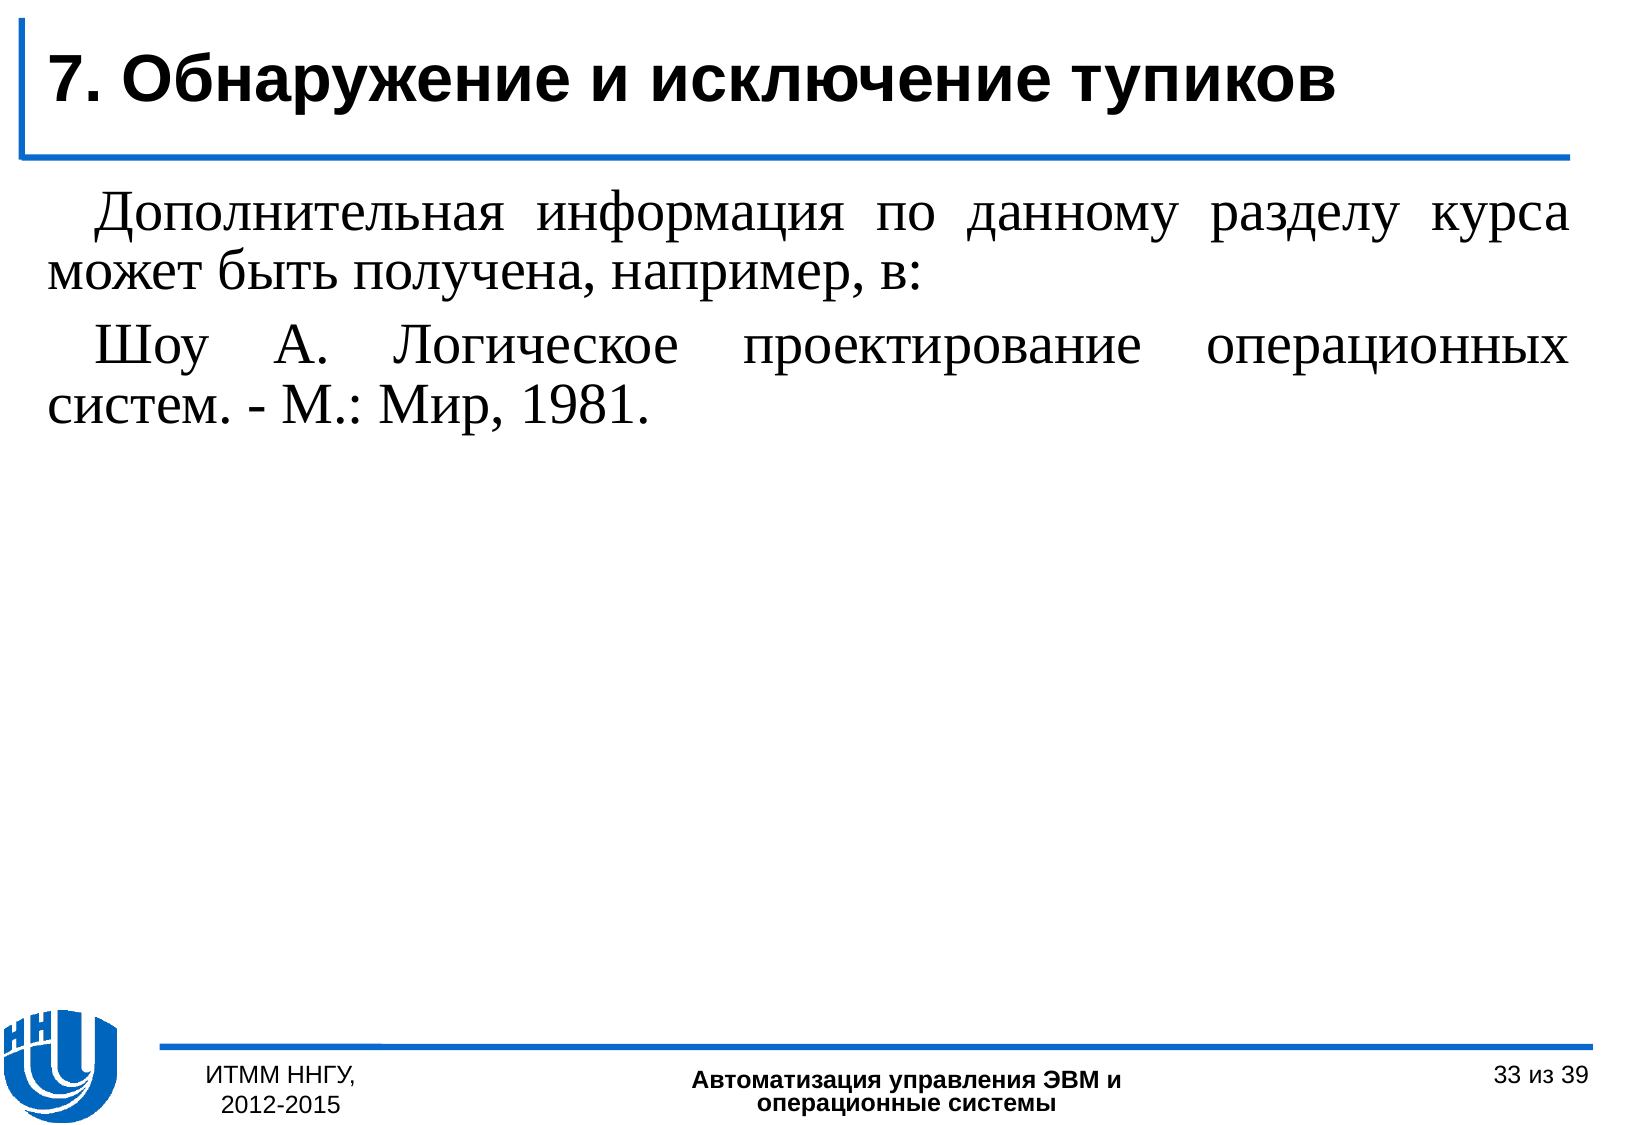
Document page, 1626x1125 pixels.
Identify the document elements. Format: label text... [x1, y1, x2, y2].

footer Автоматизация управления ЭВМ и операционные системы [587, 1062, 1227, 1107]
picture [4, 1010, 117, 1123]
text_box 7. Обнаружение и исключение тупиков [32, 42, 1598, 122]
text_box Дополнительная информация по данному разделу курса может быть получена, например, в: Шоу А. Логическое проектирование операционных систем. - М.: Мир, 1981. [32, 175, 1586, 443]
slide_number 33 из 39 [1450, 1051, 1605, 1125]
text_box ИТММ ННГУ, 2012-2015 [162, 1051, 399, 1094]
